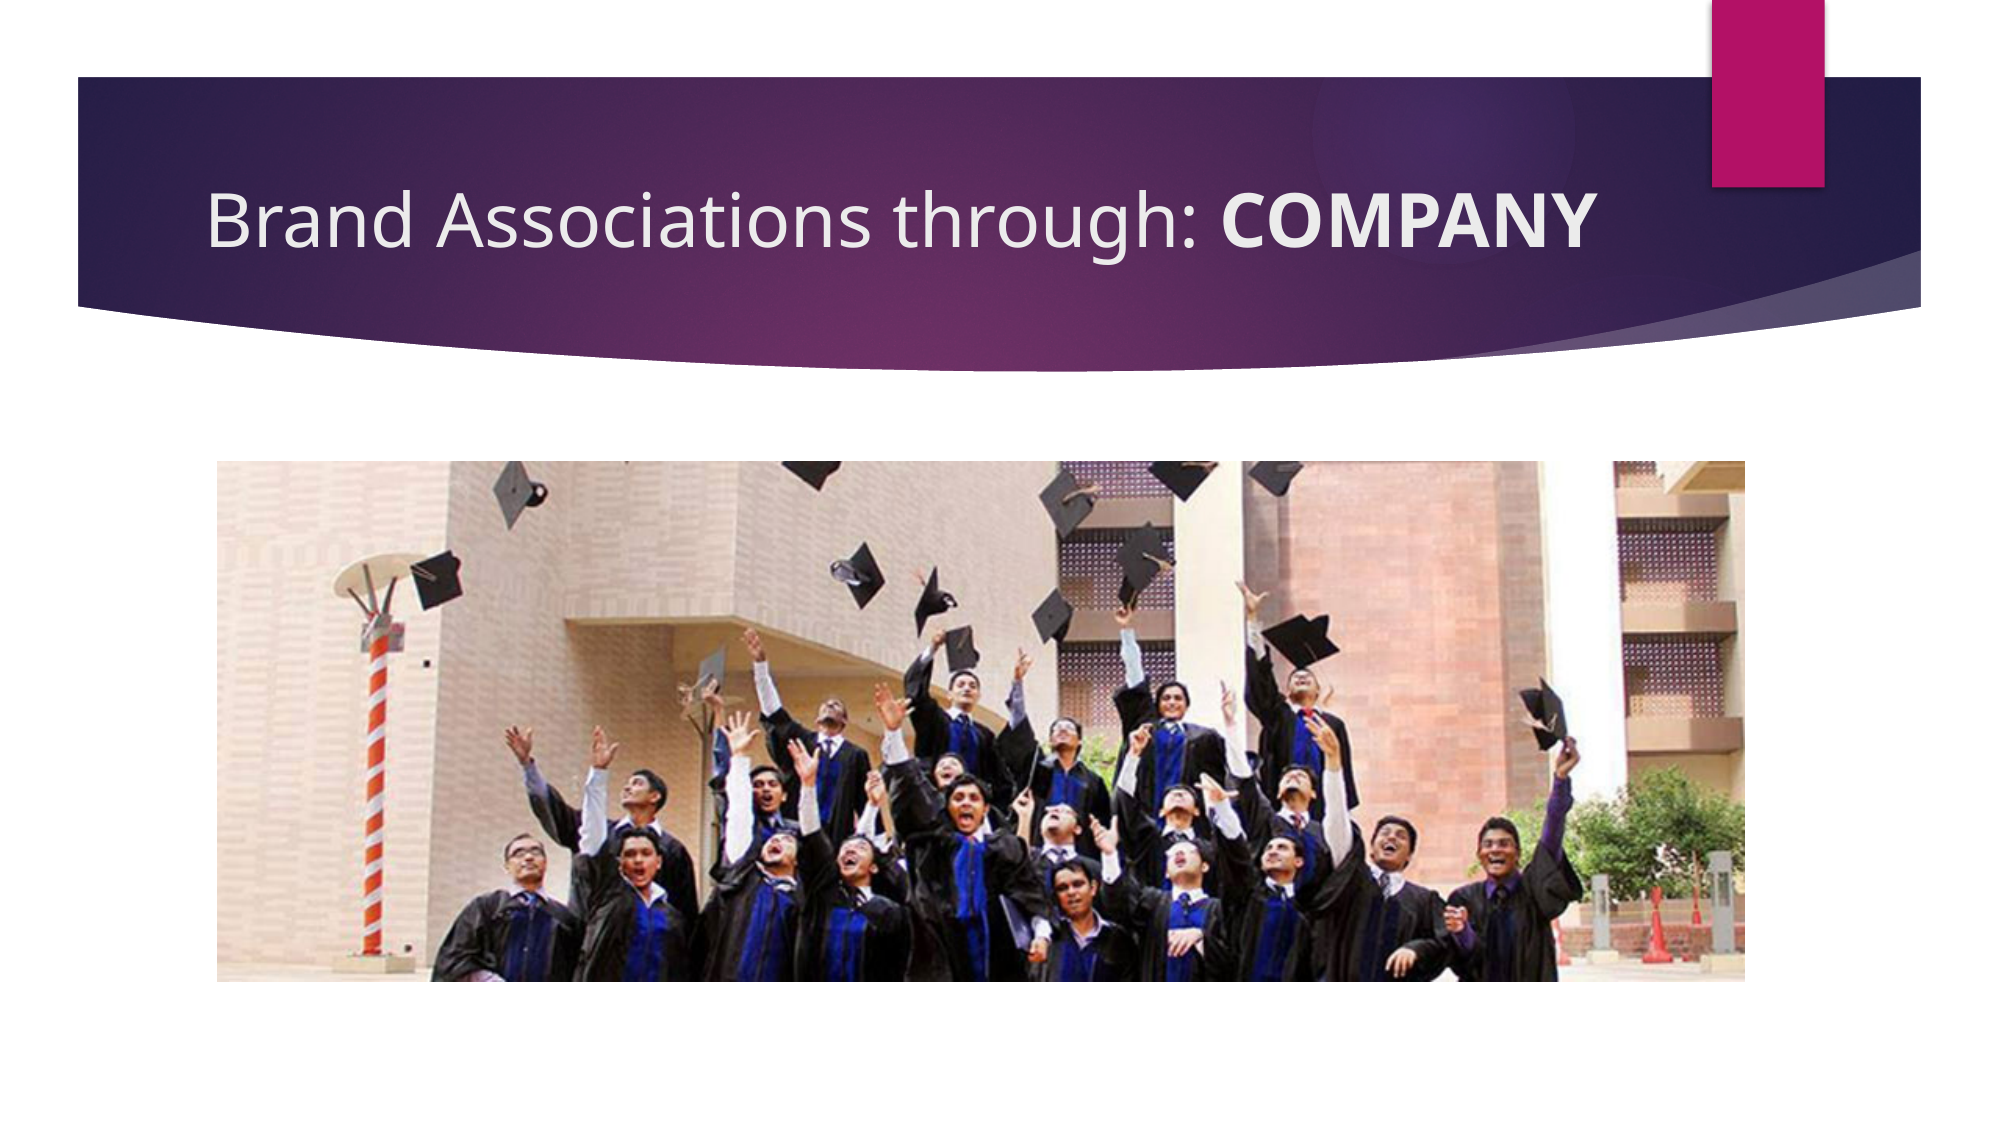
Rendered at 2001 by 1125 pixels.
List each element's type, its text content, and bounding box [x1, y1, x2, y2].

title Brand Associations through: COMPANY [189, 159, 1627, 276]
picture [217, 460, 1745, 982]
